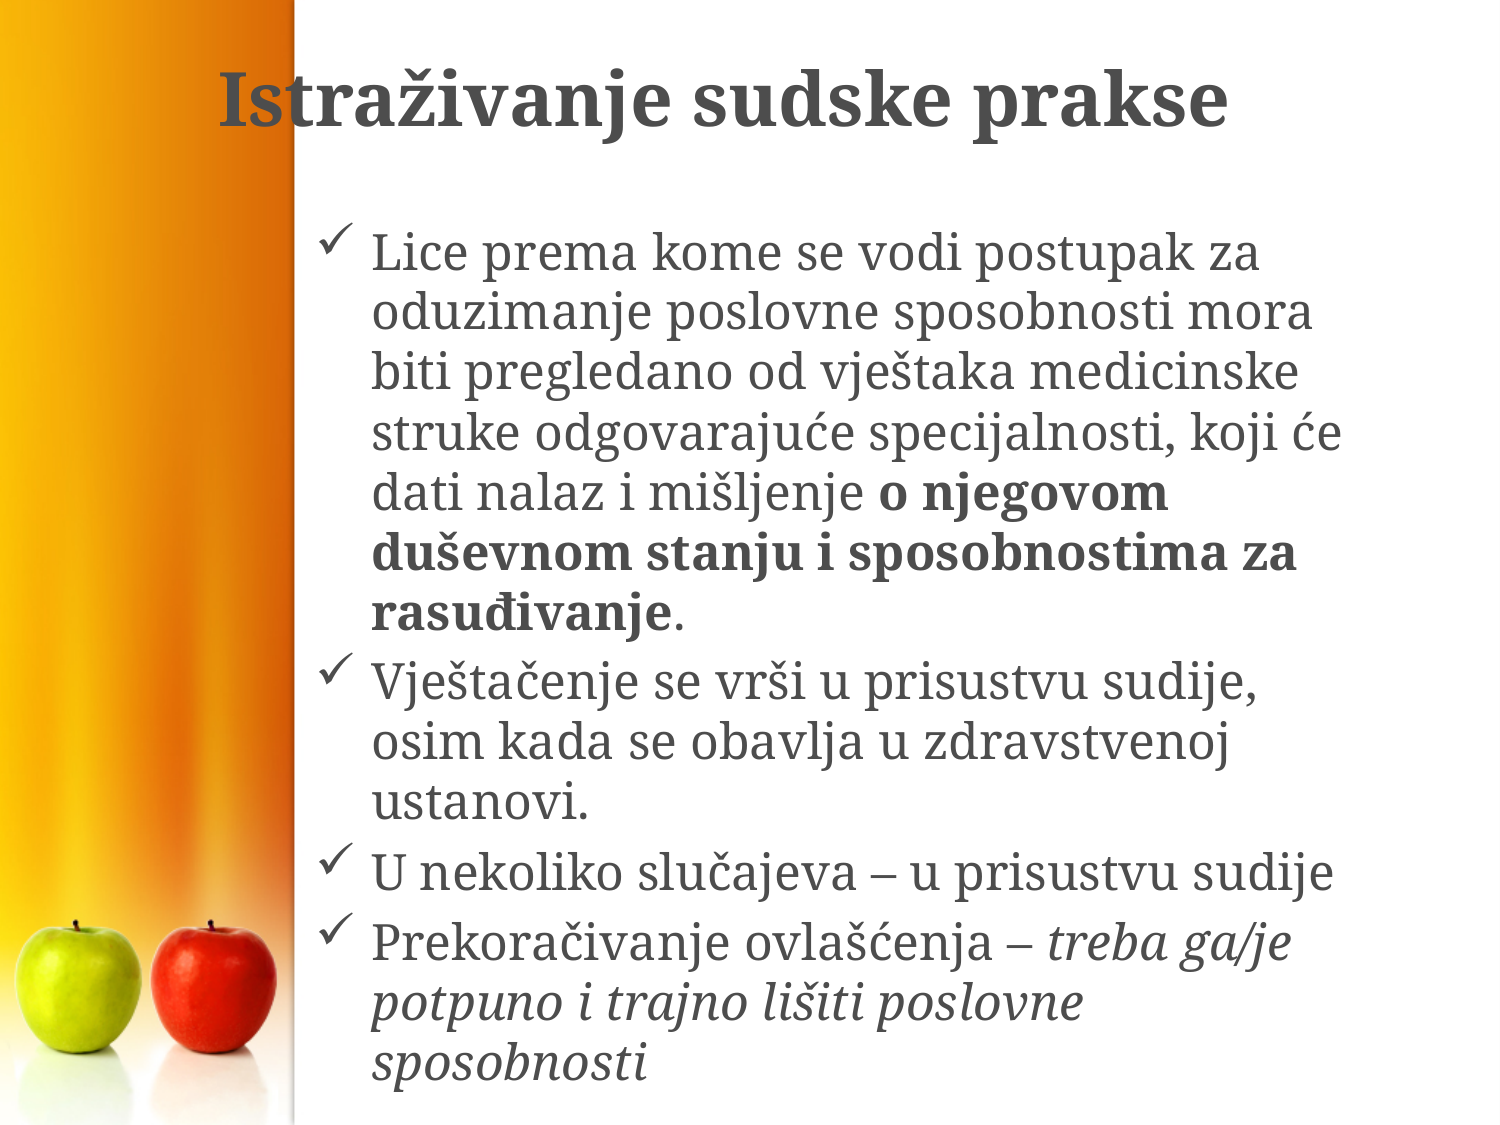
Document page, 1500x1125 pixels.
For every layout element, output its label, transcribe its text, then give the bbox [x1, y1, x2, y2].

picture [0, 0, 1500, 1125]
list Lice prema kome se vodi postupak za oduzimanje poslovne sposobnosti mora biti pregledano od vještaka medicinske struke odgovarajuće specijalnosti, koji će dati nalaz i mišljenje o njegovom duševnom stanju i sposobnostima za rasuđivanje. Vještačenje se vrši u prisustvu sudije, osim kada se obavlja u zdravstvenoj ustanovi. U nekoliko slučajeva – u prisustvu sudije Prekoračivanje ovlašćenja – treba ga/je potpuno i trajno lišiti poslovne sposobnosti [299, 212, 1388, 938]
title Istraživanje sudske prakse [49, 37, 1401, 156]
text_box [289, 249, 1459, 1005]
